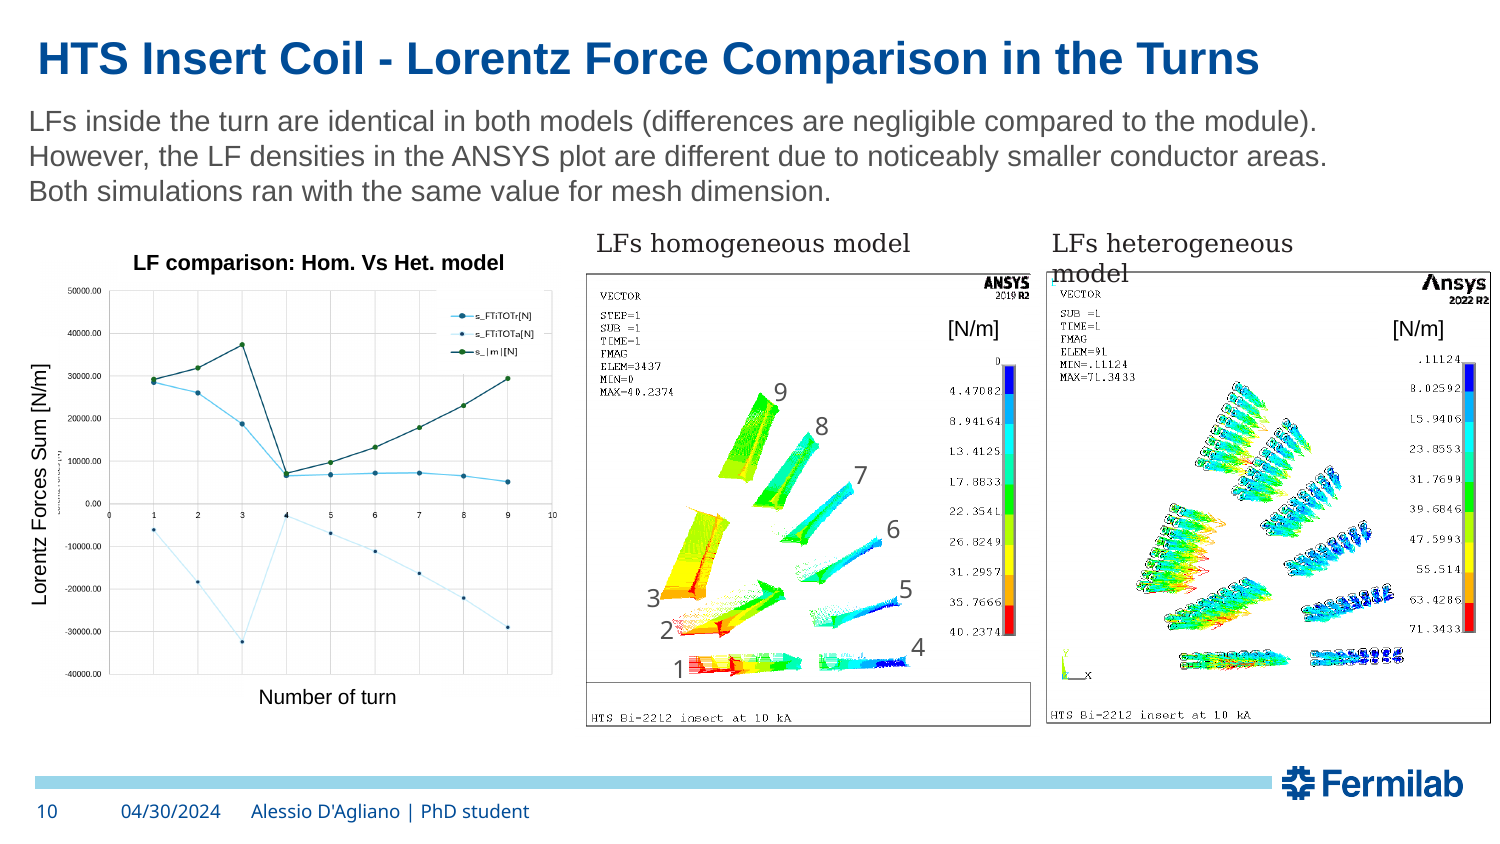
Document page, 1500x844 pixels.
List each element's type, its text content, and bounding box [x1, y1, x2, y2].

picture [1282, 766, 1463, 800]
text_box LFs inside the turn are identical in both models (differences are negligible compared to the module). However, the LF densities in the ANSYS plot are different due to noticeably smaller conductor areas. Both simulations ran with the same value for mesh dimension. [13, 94, 1456, 215]
slide_number 10 [36, 800, 105, 830]
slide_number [120, 800, 232, 830]
footer Alessio D'Agliano | PhD student [251, 800, 1279, 831]
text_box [17, 241, 561, 718]
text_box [575, 219, 1493, 737]
title HTS Insert Coil - Lorentz Force Comparison in the Turns [37, 30, 1463, 84]
